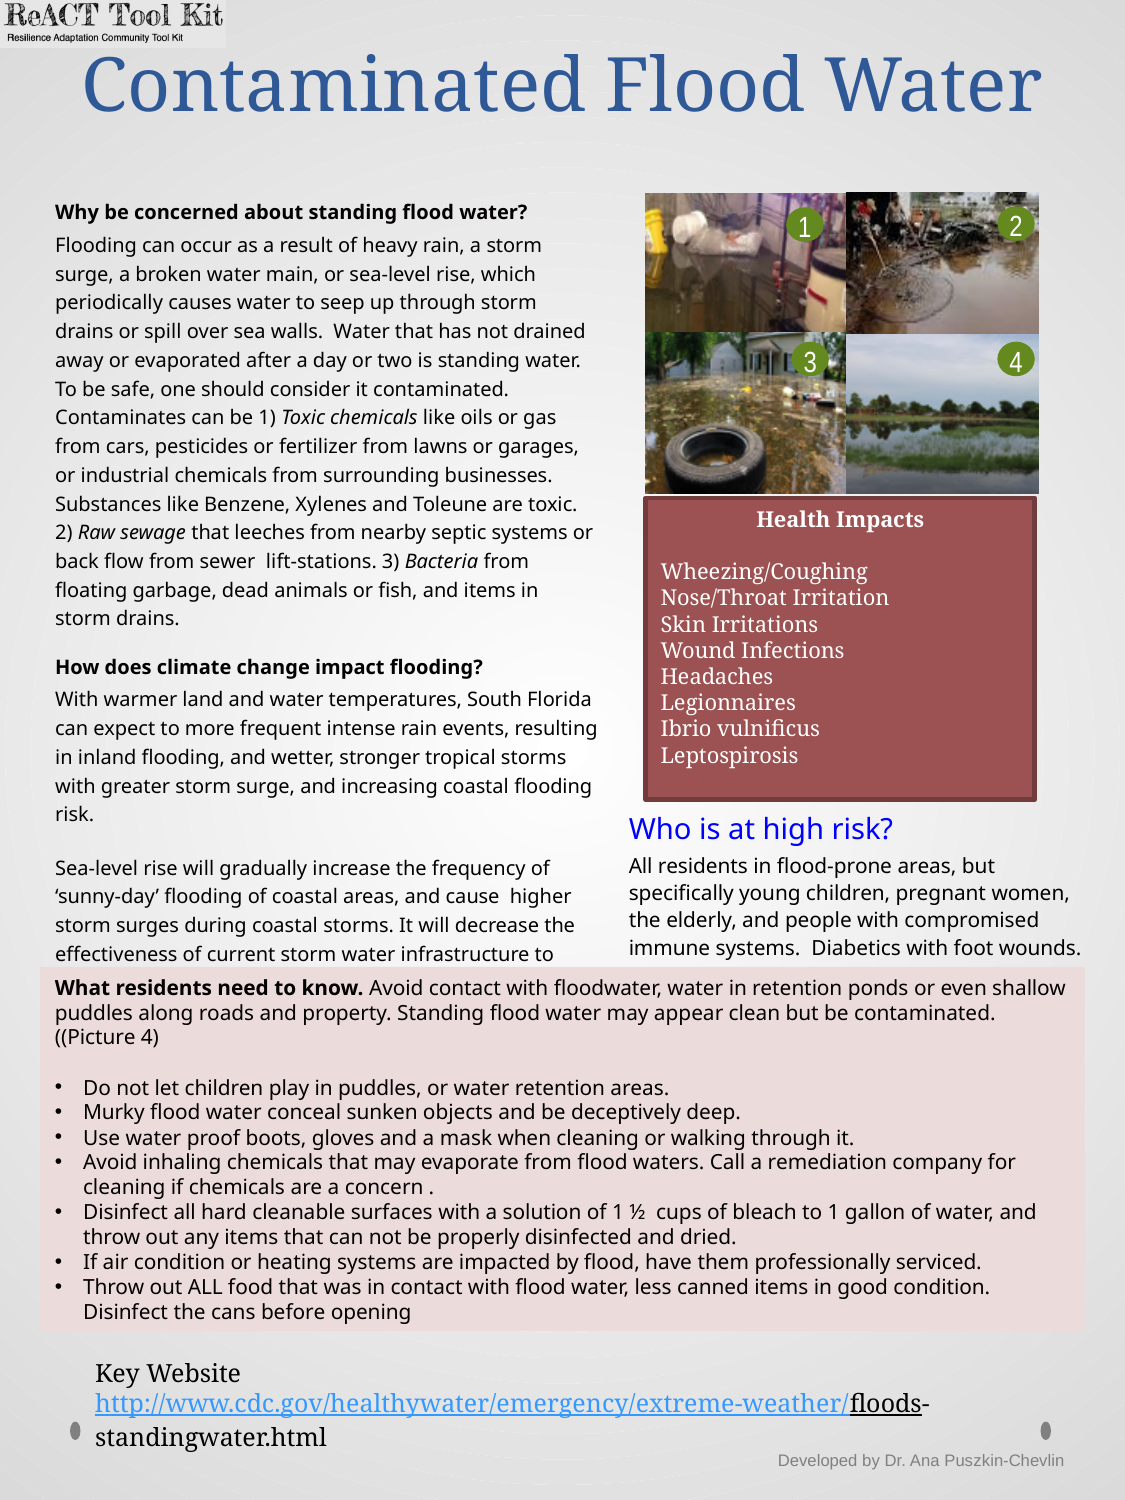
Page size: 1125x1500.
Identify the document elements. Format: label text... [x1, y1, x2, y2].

picture [0, 0, 226, 48]
text_box Health Impacts Wheezing/Coughing Nose/Throat Irritation Skin Irritations Wound Infections Headaches Legionnaires Ibrio vulnificus Leptospirosis [643, 500, 1037, 802]
list Why be concerned about standing flood water? Flooding can occur as a result of heavy rain, a storm surge, a broken water main, or sea-level rise, which periodically causes water to seep up through storm drains or spill over sea walls. Water that has not drained away or evaporated after a day or two is standing water. To be safe, one should consider it contaminated. Contaminates can be 1) Toxic chemicals like oils or gas from cars, pesticides or fertilizer from lawns or garages, or industrial chemicals from surrounding businesses. Substances like Benzene, Xylenes and Toleune are toxic. 2) Raw sewage that leeches from nearby septic systems or back flow from sewer lift-stations. 3) Bacteria from floating garbage, dead animals or fish, and items in storm drains. How does climate change impact flooding? With warmer land and water temperatures, South Florida can expect to more frequent intense rain events, resulting in inland flooding, and wetter, stronger tropical storms with greater storm surge, and increasing coastal flooding risk. Sea-level rise will gradually increase the frequency of ‘sunny-day’ flooding of coastal areas, and cause higher storm surges during coastal storms. It will decrease the effectiveness of current storm water infrastructure to handle run-off. Together, these impacts mean more frequent and potentially more severe floods . [40, 192, 614, 966]
text_box Developed by Dr. Ana Puszkin-Chevlin [763, 1442, 1085, 1477]
title Contaminated Flood Water [56, 0, 1069, 132]
text_box Key Website http://www.cdc.gov/healthywater/emergency/extreme-weather/floods-standingwater.html [80, 1350, 1085, 1459]
text_box Who is at high risk? All residents in flood-prone areas, but specifically young children, pregnant women, the elderly, and people with compromised immune systems. Diabetics with foot wounds. [613, 803, 1103, 968]
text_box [645, 192, 1040, 495]
text_box What residents need to know. Avoid contact with floodwater, water in retention ponds or even shallow puddles along roads and property. Standing flood water may appear clean but be contaminated. ((Picture 4) Do not let children play in puddles, or water retention areas. Murky flood water conceal sunken objects and be deceptively deep. Use water proof boots, gloves and a mask when cleaning or walking through it. Avoid inhaling chemicals that may evaporate from flood waters. Call a remediation company for cleaning if chemicals are a concern . Disinfect all hard cleanable surfaces with a solution of 1 ½ cups of bleach to 1 gallon of water, and throw out any items that can not be properly disinfected and dried. If air condition or heating systems are impacted by flood, have them professionally serviced. Throw out ALL food that was in contact with flood water, less canned items in good condition. Disinfect the cans before opening [40, 966, 1085, 1332]
